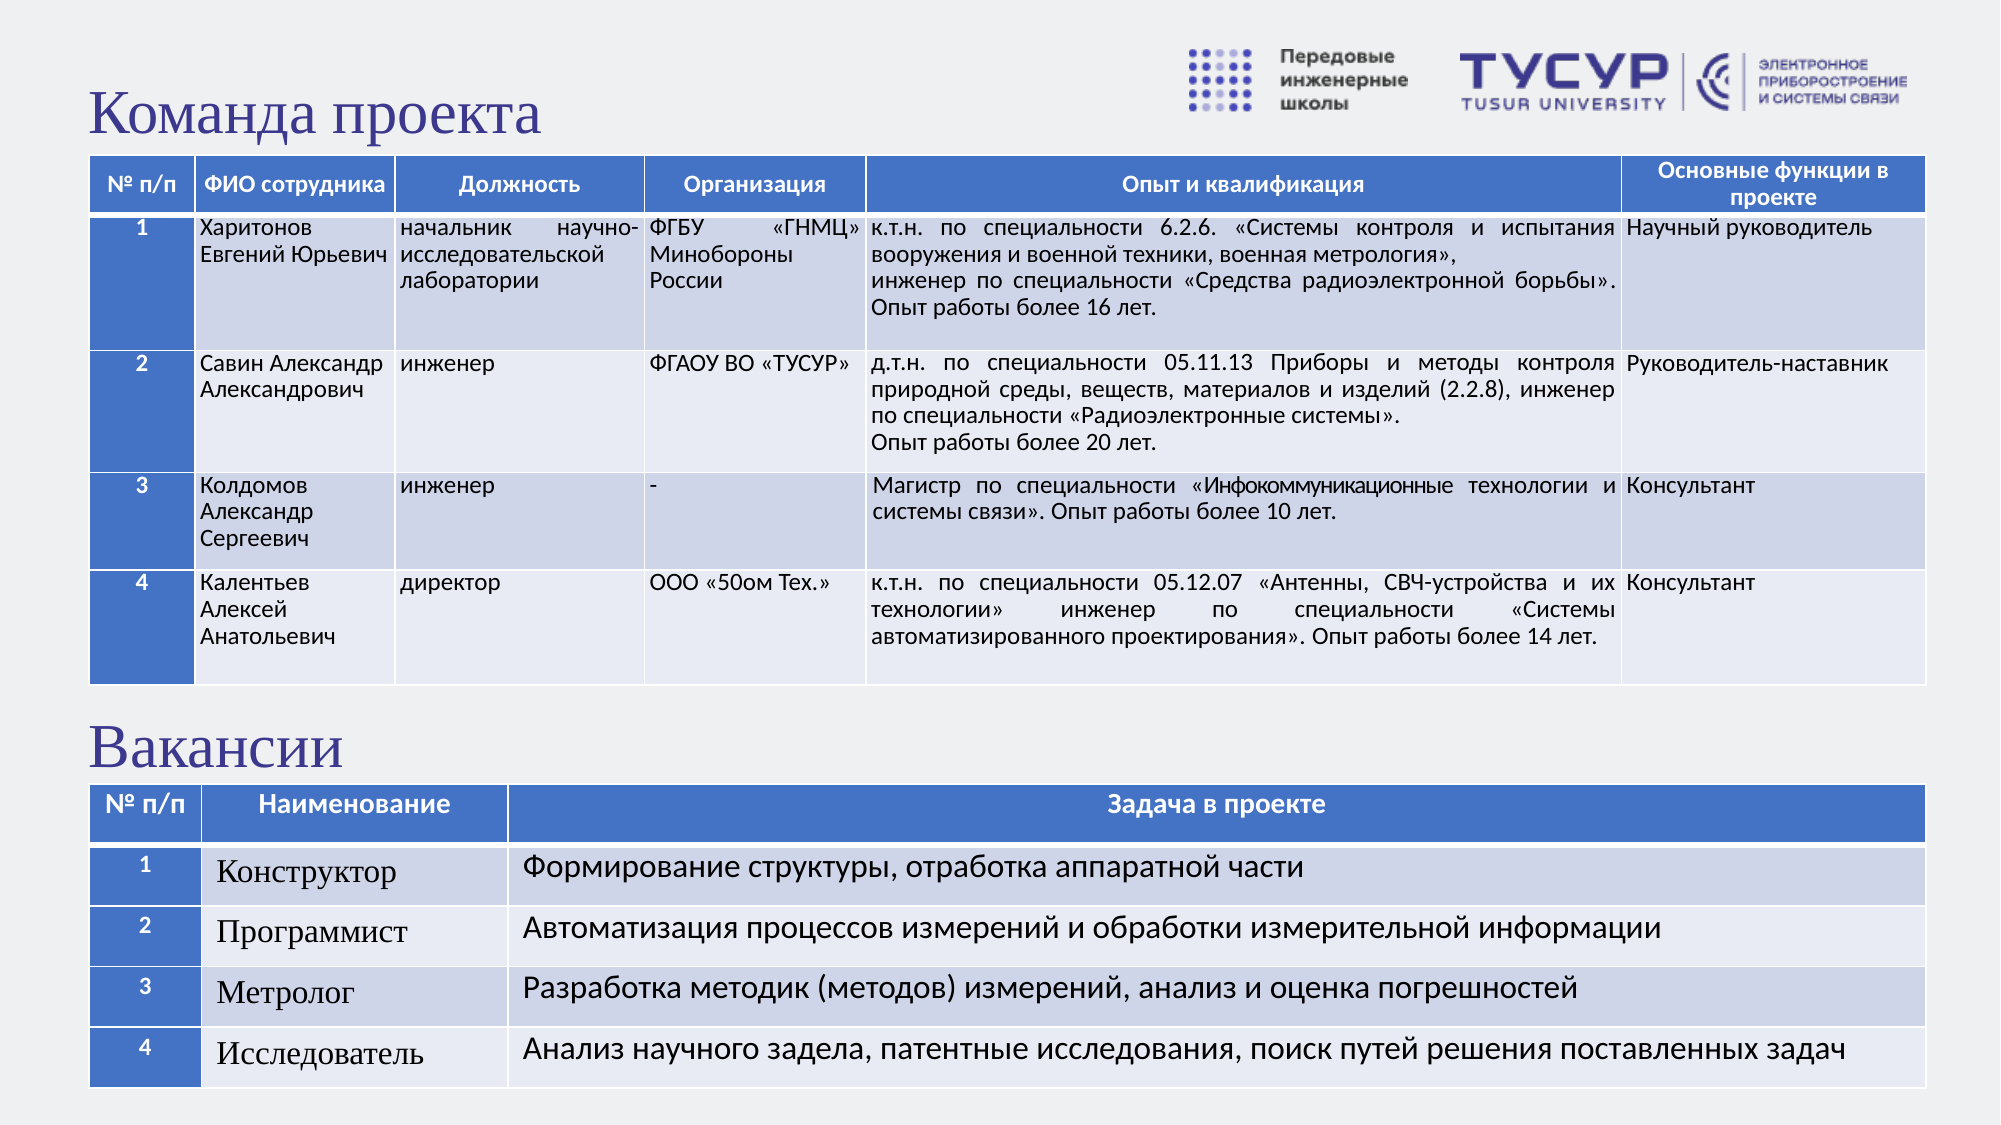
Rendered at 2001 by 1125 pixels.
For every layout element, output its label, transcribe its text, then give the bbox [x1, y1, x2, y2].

table_cell д.т.н. по специальности 05.11.13 Приборы и методы контроля природной среды, веществ, материалов и изделий (2.2.8), инженер по специальности «Радиоэлектронные системы». Опыт работы более 20 лет. [867, 351, 1621, 472]
picture [1460, 53, 1907, 111]
table_header № п/п [90, 156, 194, 212]
table_cell 4 [90, 1028, 201, 1087]
table_cell Савин Александр Александрович [196, 351, 394, 472]
table_header Опыт и квалификация [867, 156, 1621, 212]
table_cell ФГАОУ ВО «ТУСУР» [645, 351, 865, 472]
table_cell Руководитель-наставник [1622, 351, 1925, 472]
table_cell 1 [90, 218, 194, 350]
table_cell директор [396, 571, 644, 684]
table_cell - [645, 473, 865, 569]
table_header Задача в проекте [509, 785, 1925, 842]
table_cell начальник научно-исследовательской лаборатории [396, 218, 644, 350]
table_cell Калентьев Алексей Анатольевич [196, 571, 394, 684]
table_cell 1 [90, 848, 201, 905]
table_cell 2 [90, 907, 201, 966]
table_header ФИО сотрудника [196, 156, 394, 212]
table_cell инженер [396, 473, 644, 569]
table_header Должность [396, 156, 644, 212]
table_cell 2 [90, 351, 194, 472]
table_cell Формирование структуры, отработка аппаратной части [509, 848, 1925, 905]
text_box Команда проекта [88, 80, 643, 146]
table_cell ФГБУ «ГНМЦ» Минобороны России [645, 218, 865, 350]
table_cell ООО «50ом Тех.» [645, 571, 865, 684]
table_cell Исследователь [202, 1028, 507, 1087]
table_cell к.т.н. по специальности 6.2.6. «Системы контроля и испытания вооружения и военной техники, военная метрология», инженер по специальности «Средства радиоэлектронной борьбы». Опыт работы более 16 лет. [867, 218, 1621, 350]
table_cell Магистр по специальности «Инфокоммуникационные технологии и системы связи». Опыт работы более 10 лет. [867, 473, 1621, 569]
table_cell Метролог [202, 967, 507, 1026]
table_cell Программист [202, 907, 507, 966]
table_cell Консультант [1622, 571, 1925, 684]
table_header № п/п [90, 785, 201, 842]
table_cell Харитонов Евгений Юрьевич [196, 218, 394, 350]
table_cell Консультант [1622, 473, 1925, 569]
table_cell инженер [396, 351, 644, 472]
table_header Основные функции в проекте [1622, 156, 1925, 212]
picture [1188, 49, 1408, 113]
table_header Организация [645, 156, 865, 212]
table_cell Автоматизация процессов измерений и обработки измерительной информации [509, 907, 1925, 966]
table_header Наименование [202, 785, 507, 842]
table_cell Колдомов Александр Сергеевич [196, 473, 394, 569]
table_cell Научный руководитель [1622, 218, 1925, 350]
table_cell 3 [90, 473, 194, 569]
table_cell Разработка методик (методов) измерений, анализ и оценка погрешностей [509, 967, 1925, 1026]
table_cell 4 [90, 571, 194, 684]
text_box Вакансии [88, 713, 643, 780]
table_cell Анализ научного задела, патентные исследования, поиск путей решения поставленных задач [509, 1028, 1925, 1087]
table_cell Конструктор [202, 848, 507, 905]
table_cell 3 [90, 967, 201, 1026]
table_cell к.т.н. по специальности 05.12.07 «Антенны, СВЧ-устройства и их технологии» инженер по специальности «Системы автоматизированного проектирования». Опыт работы более 14 лет. [867, 571, 1621, 684]
